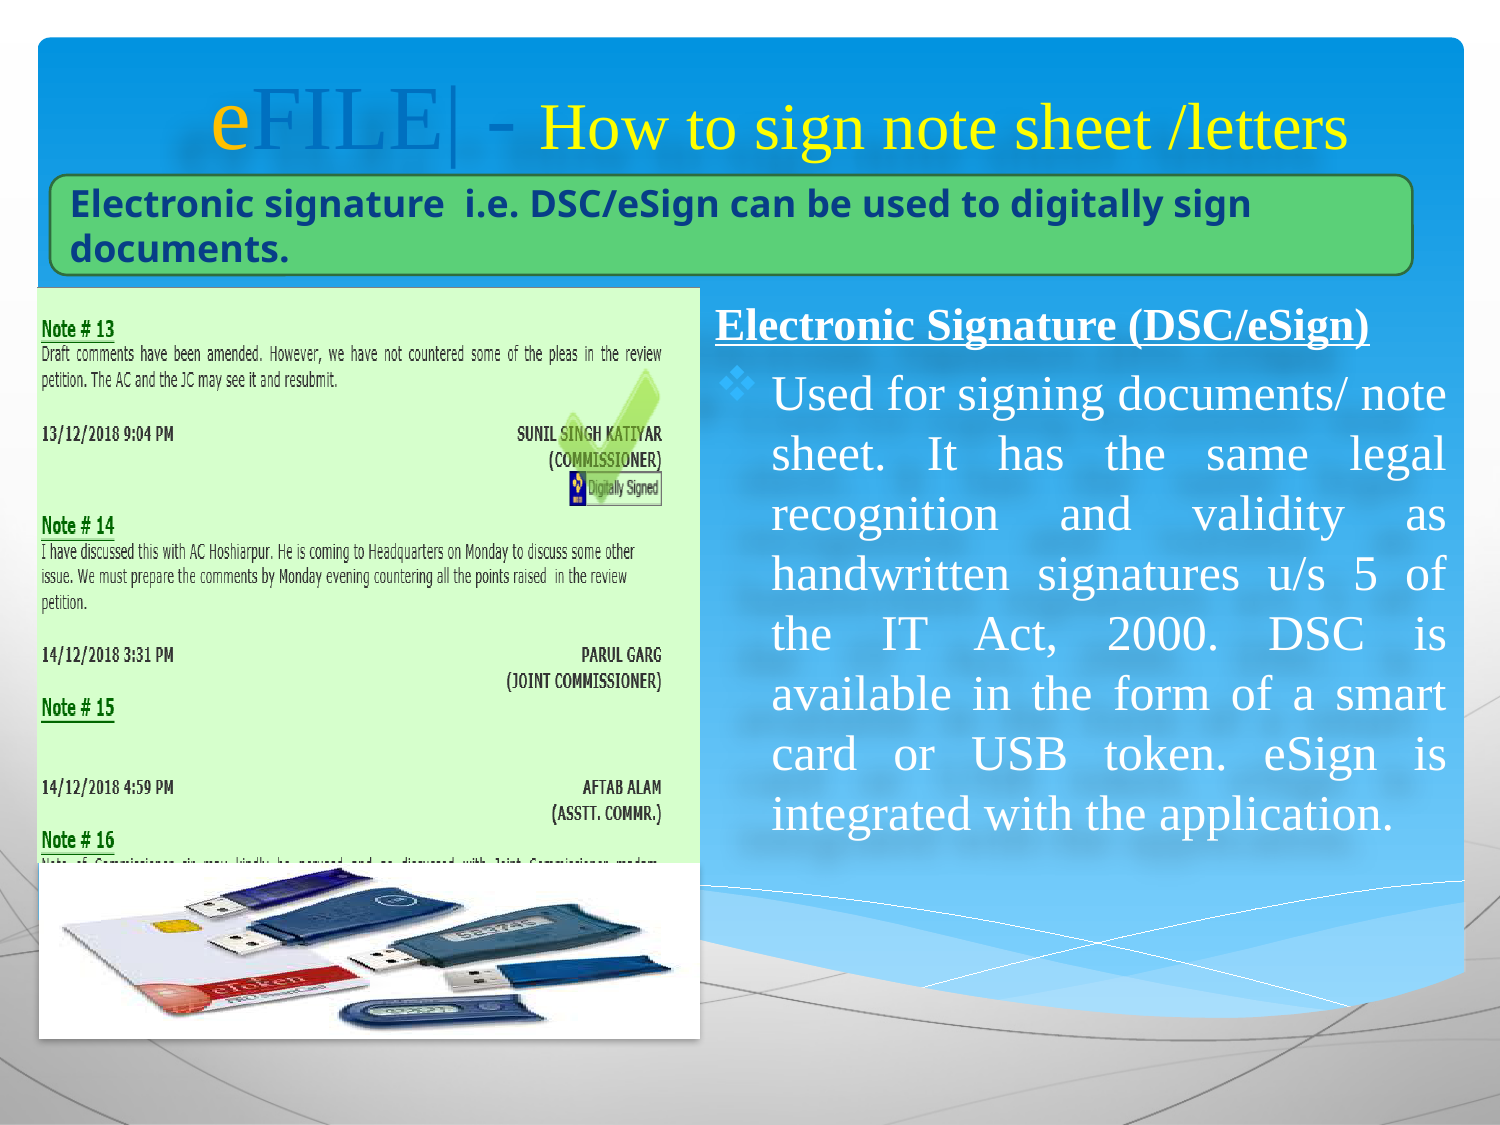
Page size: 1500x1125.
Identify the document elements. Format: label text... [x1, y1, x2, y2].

picture [37, 287, 701, 1039]
title eFILE| - How to sign note sheet /letters [137, 62, 1425, 175]
list Electronic Signature (DSC/eSign) Used for signing documents/ note sheet. It has the same legal recognition and validity as handwritten signatures u/s 5 of the IT Act, 2000. DSC is available in the form of a smart card or USB token. eSign is integrated with the application. [702, 287, 1463, 1038]
text_box Electronic signature i.e. DSC/eSign can be used to digitally sign documents. [48, 173, 1414, 277]
